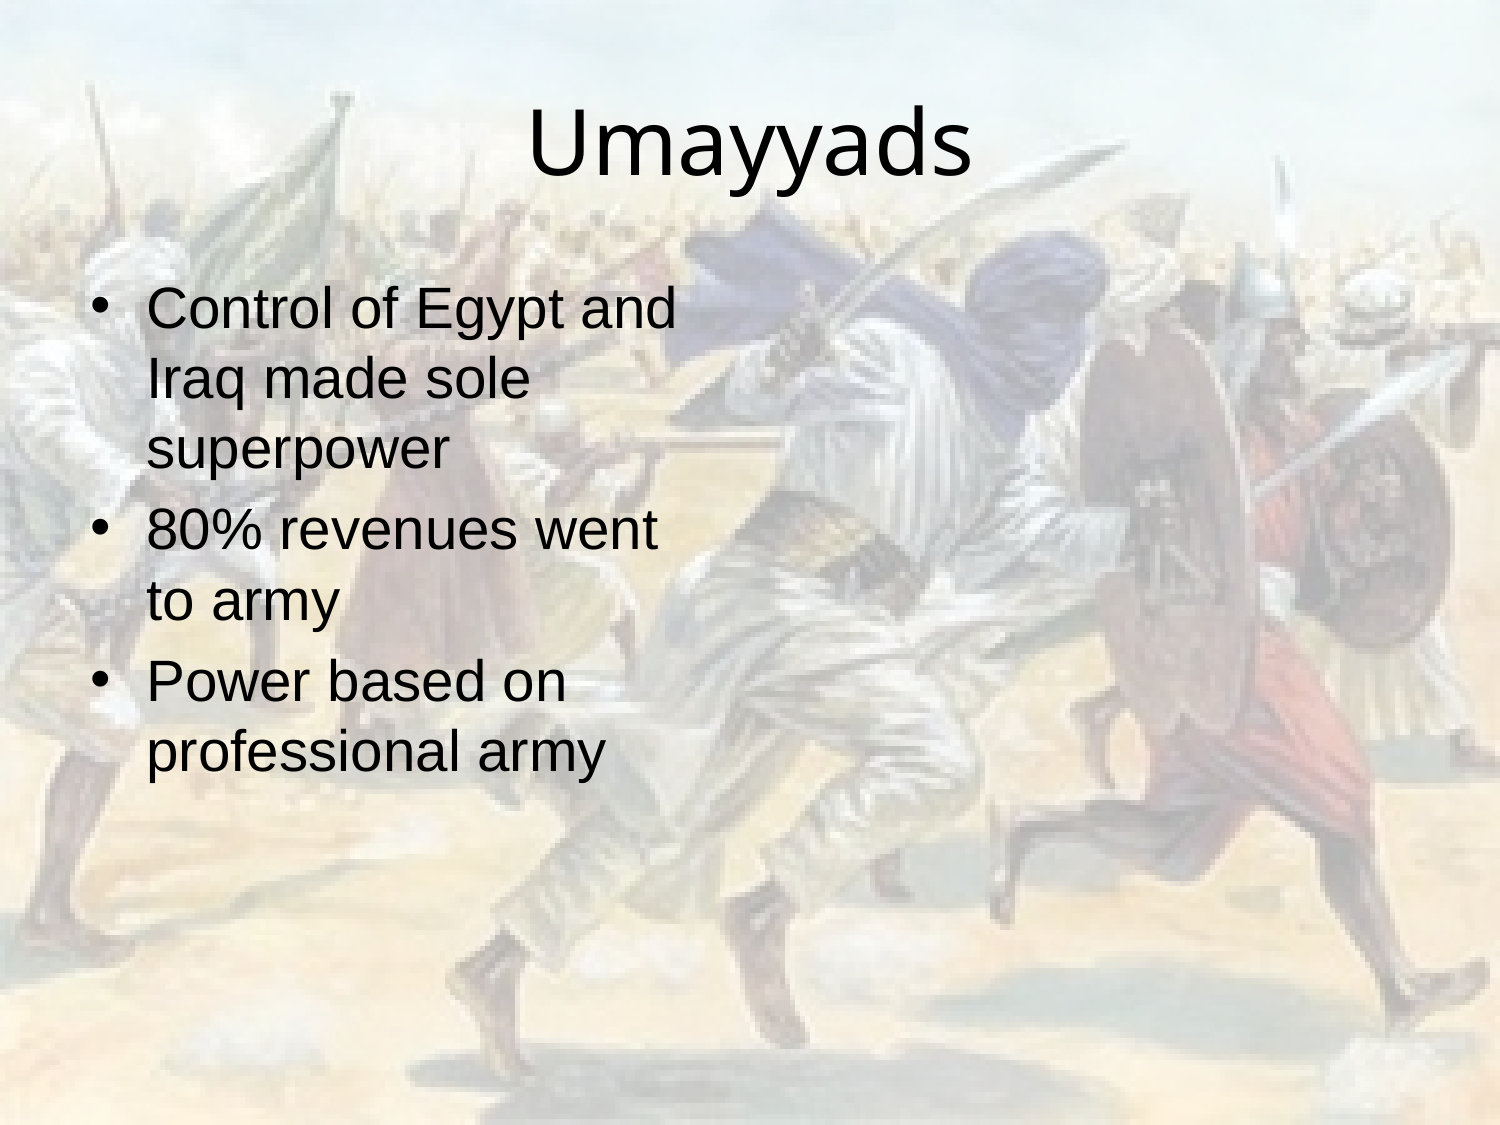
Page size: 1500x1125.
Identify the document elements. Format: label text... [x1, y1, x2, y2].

title Umayyads [75, 45, 1425, 233]
list Control of Egypt and Iraq made sole superpower 80% revenues went to army Power based on professional army [75, 262, 738, 1005]
